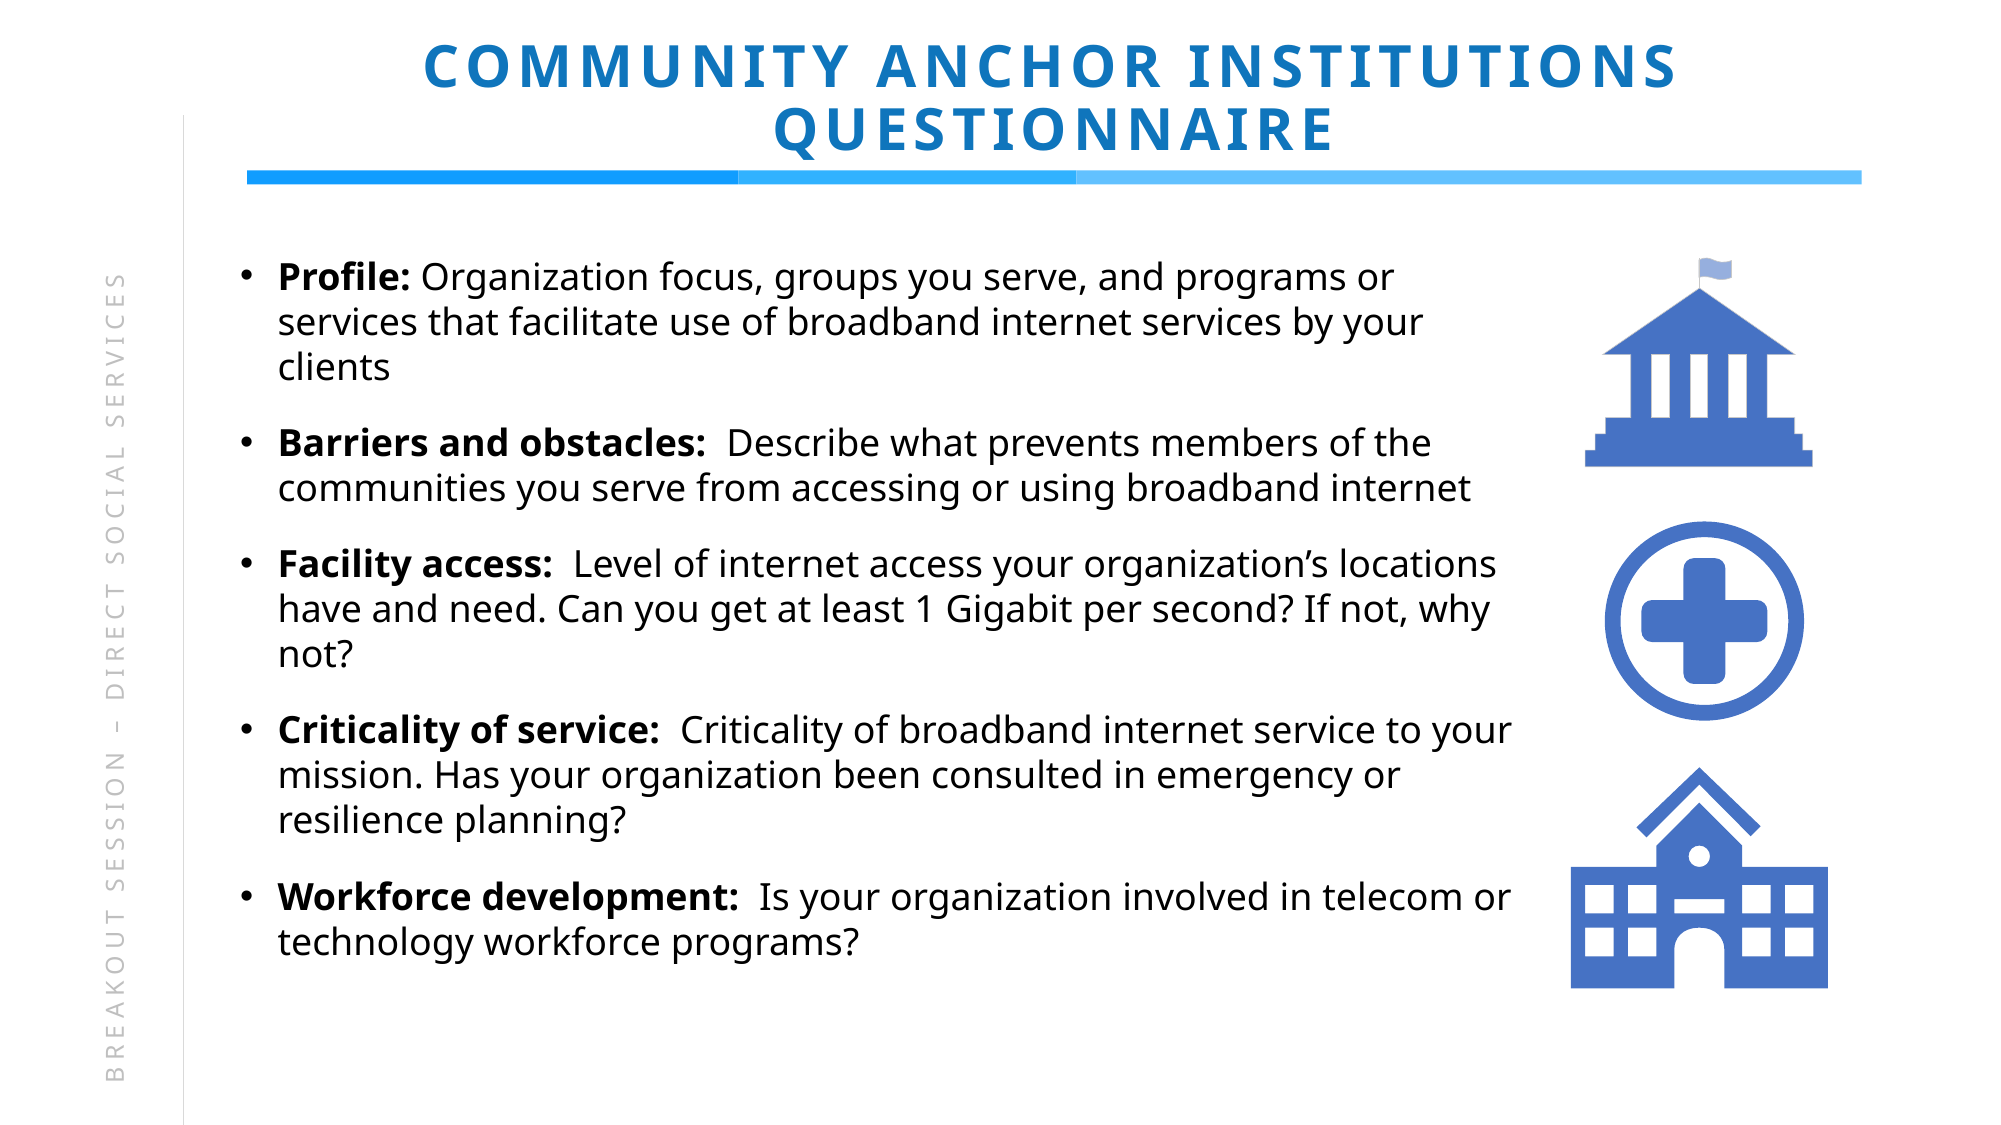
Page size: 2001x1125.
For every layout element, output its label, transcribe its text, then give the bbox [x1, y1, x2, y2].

picture [1566, 763, 1829, 990]
picture [1581, 253, 1815, 470]
list Profile: Organization focus, groups you serve, and programs or services that facilitate use of broadband internet services by your clients Barriers and obstacles: Describe what prevents members of the communities you serve from accessing or using broadband internet Facility access: Level of internet access your organization’s locations have and need. Can you get at least 1 Gigabit per second? If not, why not? Criticality of service: Criticality of broadband internet service to your mission. Has your organization been consulted in emergency or resilience planning? Workforce development: Is your organization involved in telecom or technology workforce programs? [194, 207, 1567, 1087]
text_box BREAKOUT SESSION – DIRECT SOCIAL SERVICES [83, 195, 144, 1099]
picture [1600, 517, 1805, 722]
title COMMUNITY ANCHOR INSTITUTIONS QUESTIONNAIRE [247, 50, 1860, 143]
